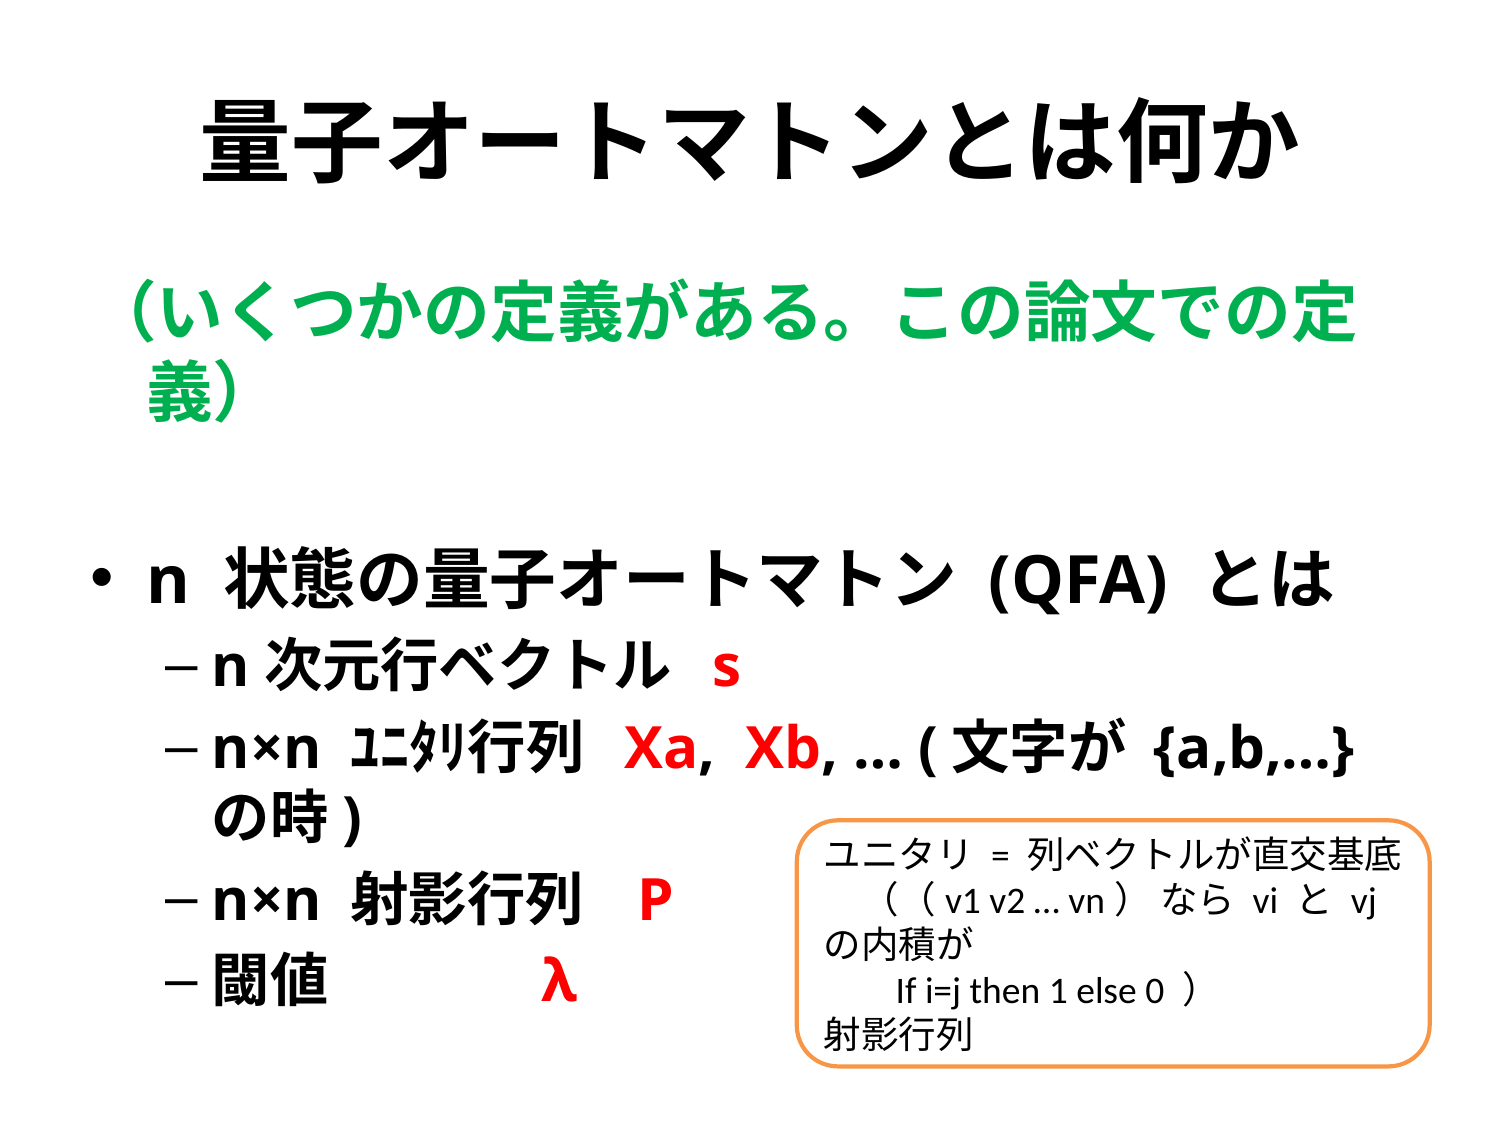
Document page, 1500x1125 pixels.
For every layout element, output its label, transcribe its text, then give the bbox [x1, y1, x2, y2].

list （いくつかの定義がある。この論文での定義） n 状態の量子オートマトン (QFA) とは n次元行ベクトル s n×n ﾕﾆﾀﾘ行列 Xa, Xb, … (文字が {a,b,…}の時) n×n 射影行列 P 閾値 λ [75, 262, 1425, 1005]
text_box ユニタリ = 列ベクトルが直交基底 （（v1 v2 … vn） なら vi と vj の内積が If i=j then 1 else 0 ） 射影行列 [794, 818, 1432, 1069]
title 量子オートマトンとは何か [75, 45, 1425, 233]
